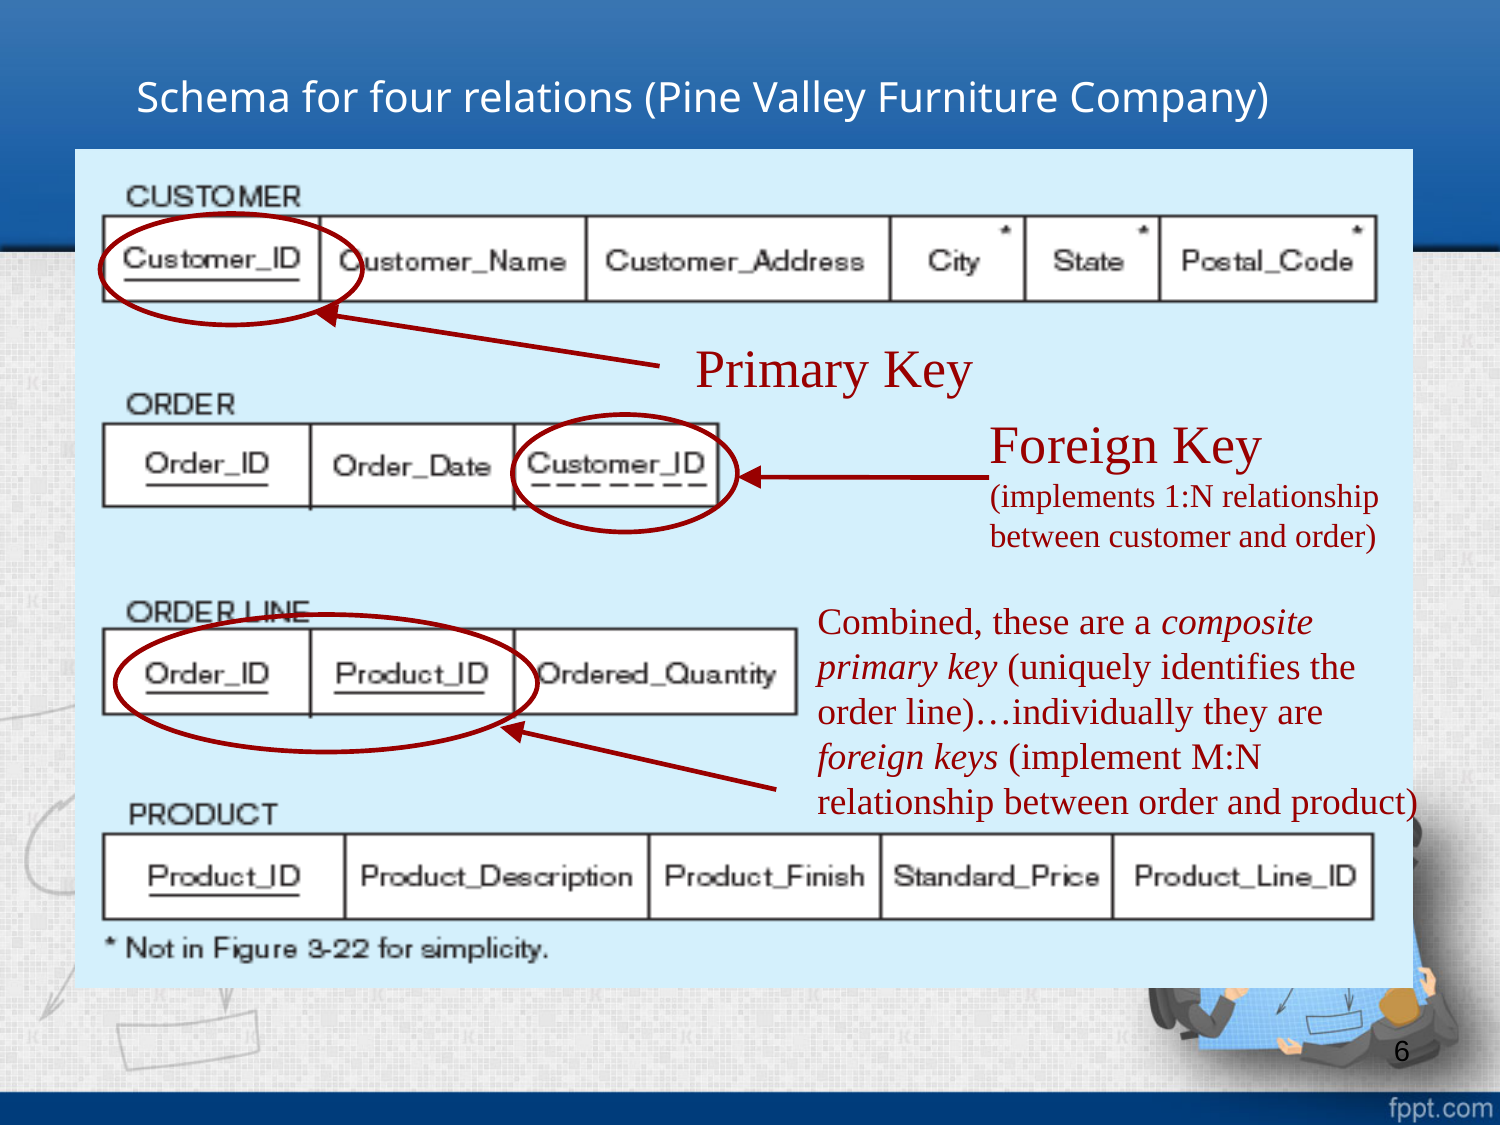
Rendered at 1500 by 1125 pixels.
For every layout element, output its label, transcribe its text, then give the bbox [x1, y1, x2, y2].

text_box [512, 401, 1449, 563]
picture [0, 0, 1500, 1125]
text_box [99, 213, 990, 406]
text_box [114, 589, 1451, 831]
text_box Schema for four relations (Pine Valley Furniture Company) [121, 63, 1284, 129]
slide_number 6 [1074, 1024, 1426, 1103]
